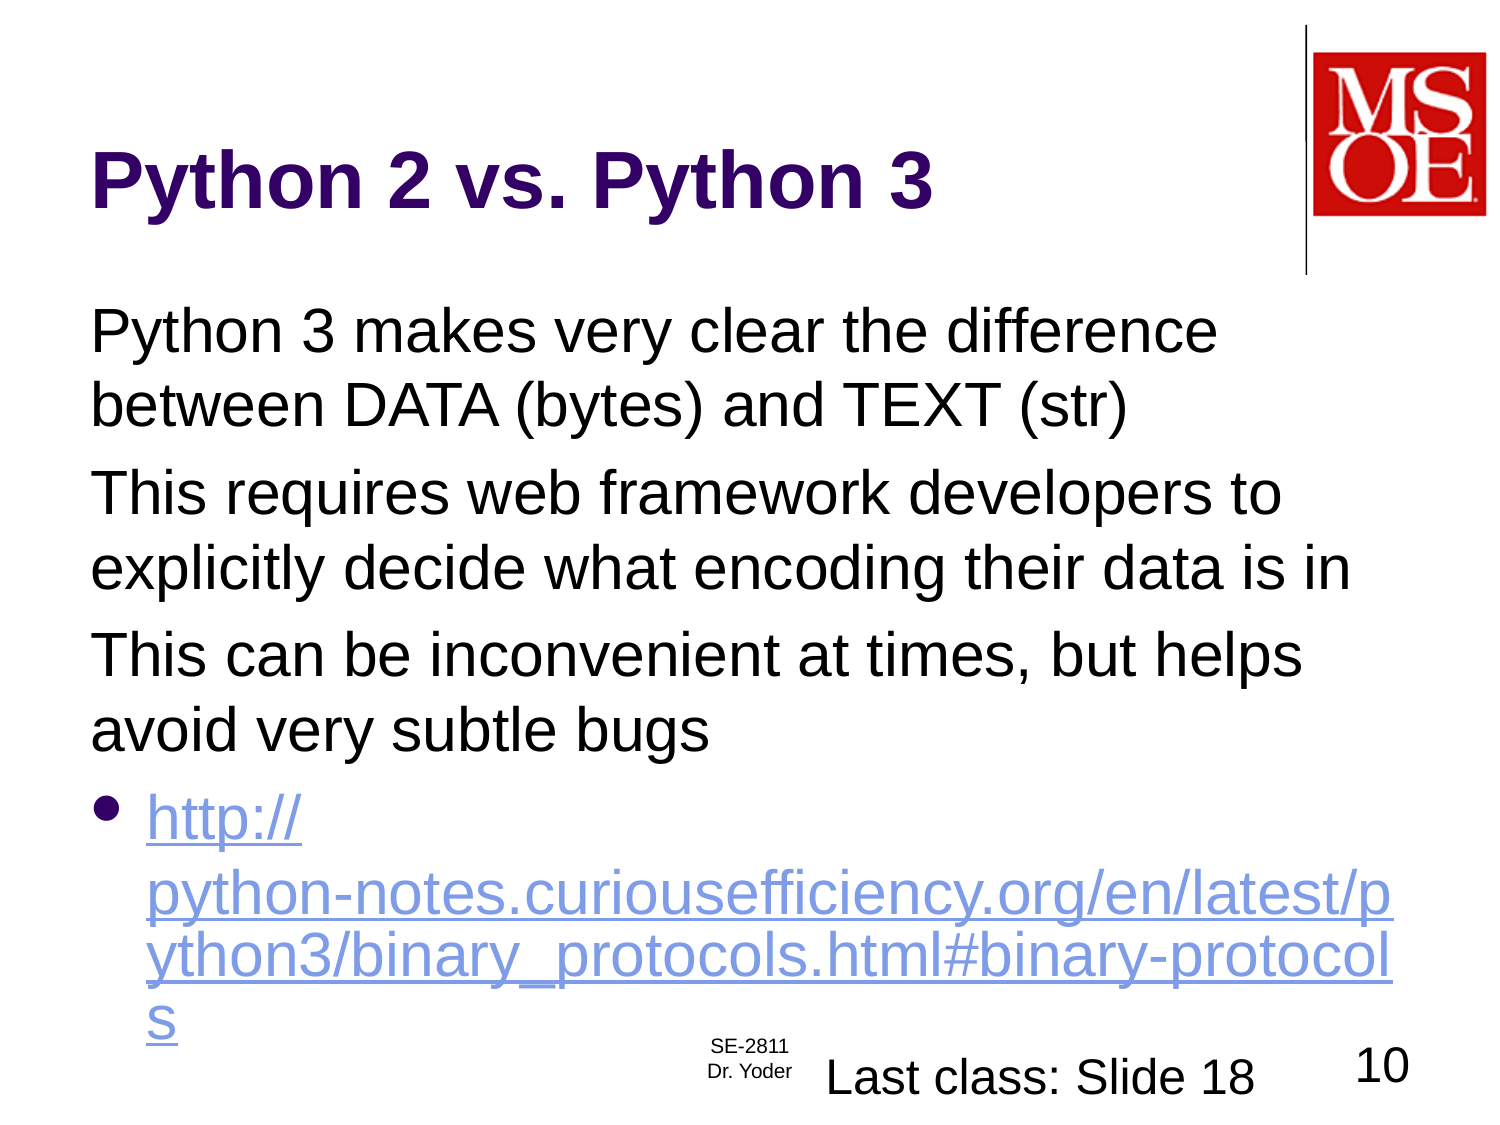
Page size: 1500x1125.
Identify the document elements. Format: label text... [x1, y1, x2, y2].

list Python 3 makes very clear the difference between DATA (bytes) and TEXT (str) This requires web framework developers to explicitly decide what encoding their data is in This can be inconvenient at times, but helps avoid very subtle bugs http://python-notes.curiousefficiency.org/en/latest/python3/binary_protocols.html#binary-protocols [74, 281, 1426, 1006]
slide_number 10 [1074, 1024, 1426, 1101]
text_box Last class: Slide 18 [810, 1036, 1311, 1112]
title Python 2 vs. Python 3 [74, 19, 1313, 233]
picture [1313, 37, 1488, 232]
footer SE-2811 Dr. Yoder [512, 1024, 988, 1101]
